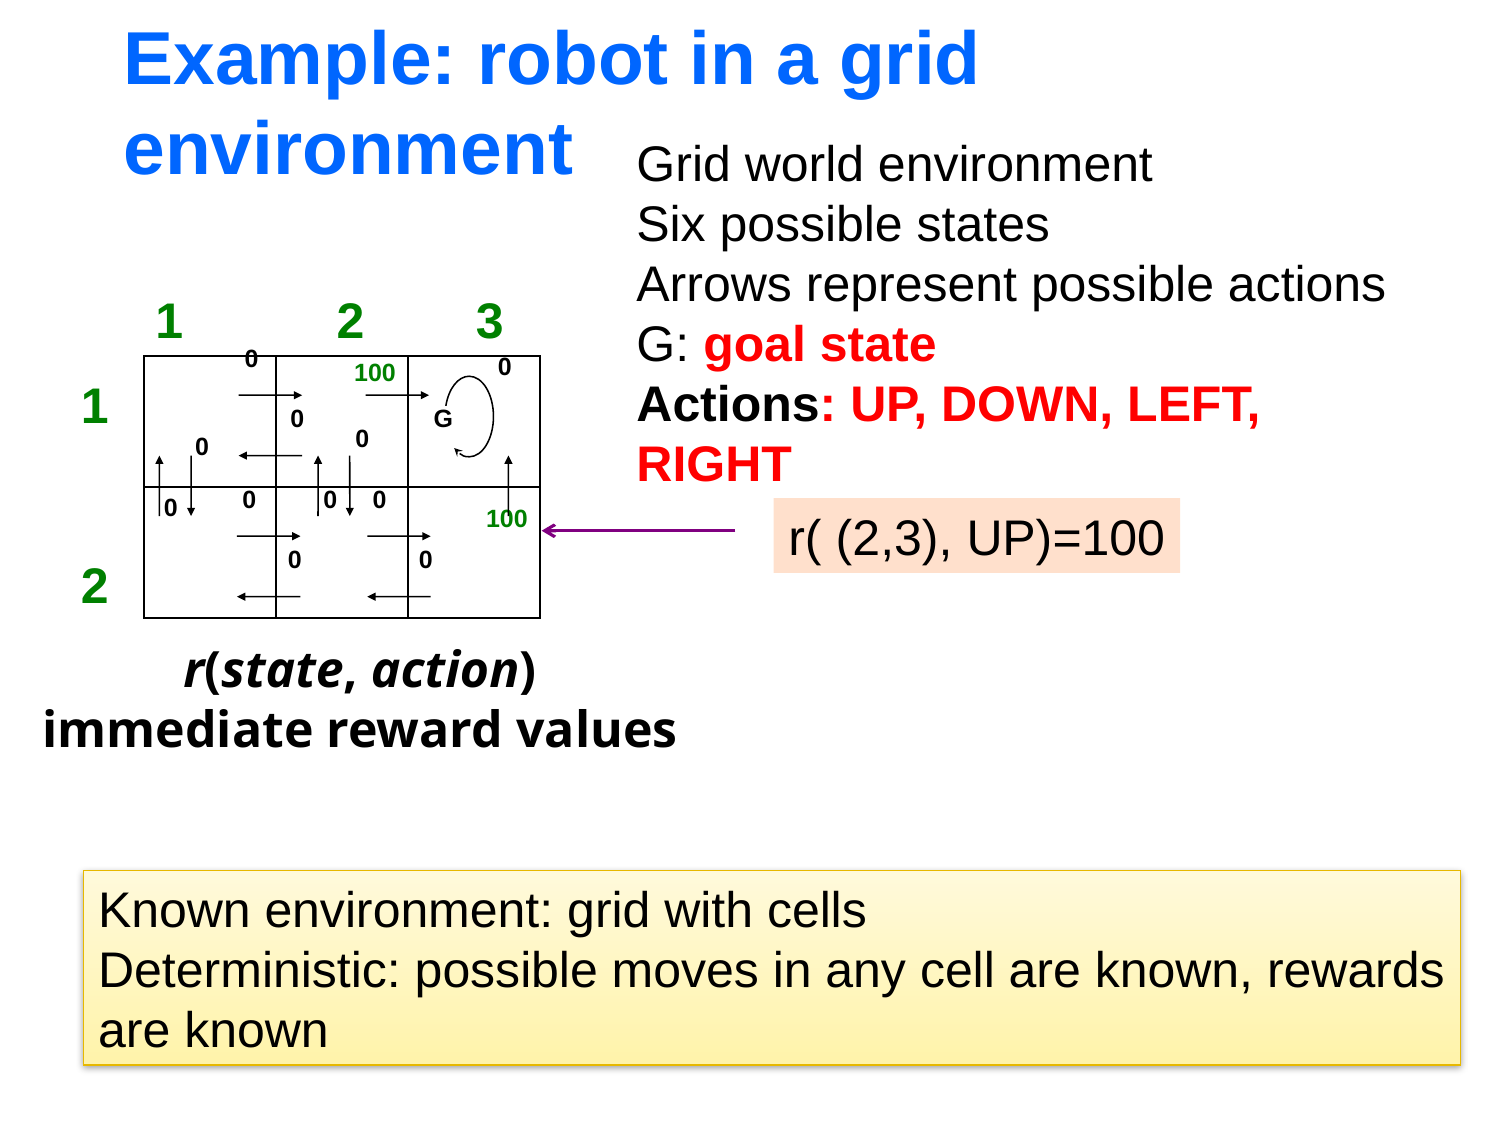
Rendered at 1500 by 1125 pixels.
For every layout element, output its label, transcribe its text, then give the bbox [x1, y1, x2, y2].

text_box Grid world environment Six possible states Arrows represent possible actions G: goal state Actions: UP, DOWN, LEFT, RIGHT [621, 124, 1444, 500]
text_box r( (2,3), UP)=100 [773, 500, 1181, 573]
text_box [65, 281, 614, 736]
title Example: robot in a grid environment [108, 48, 1384, 151]
text_box Known environment: grid with cells Deterministic: possible moves in any cell are known, rewards are known [83, 870, 1461, 1066]
